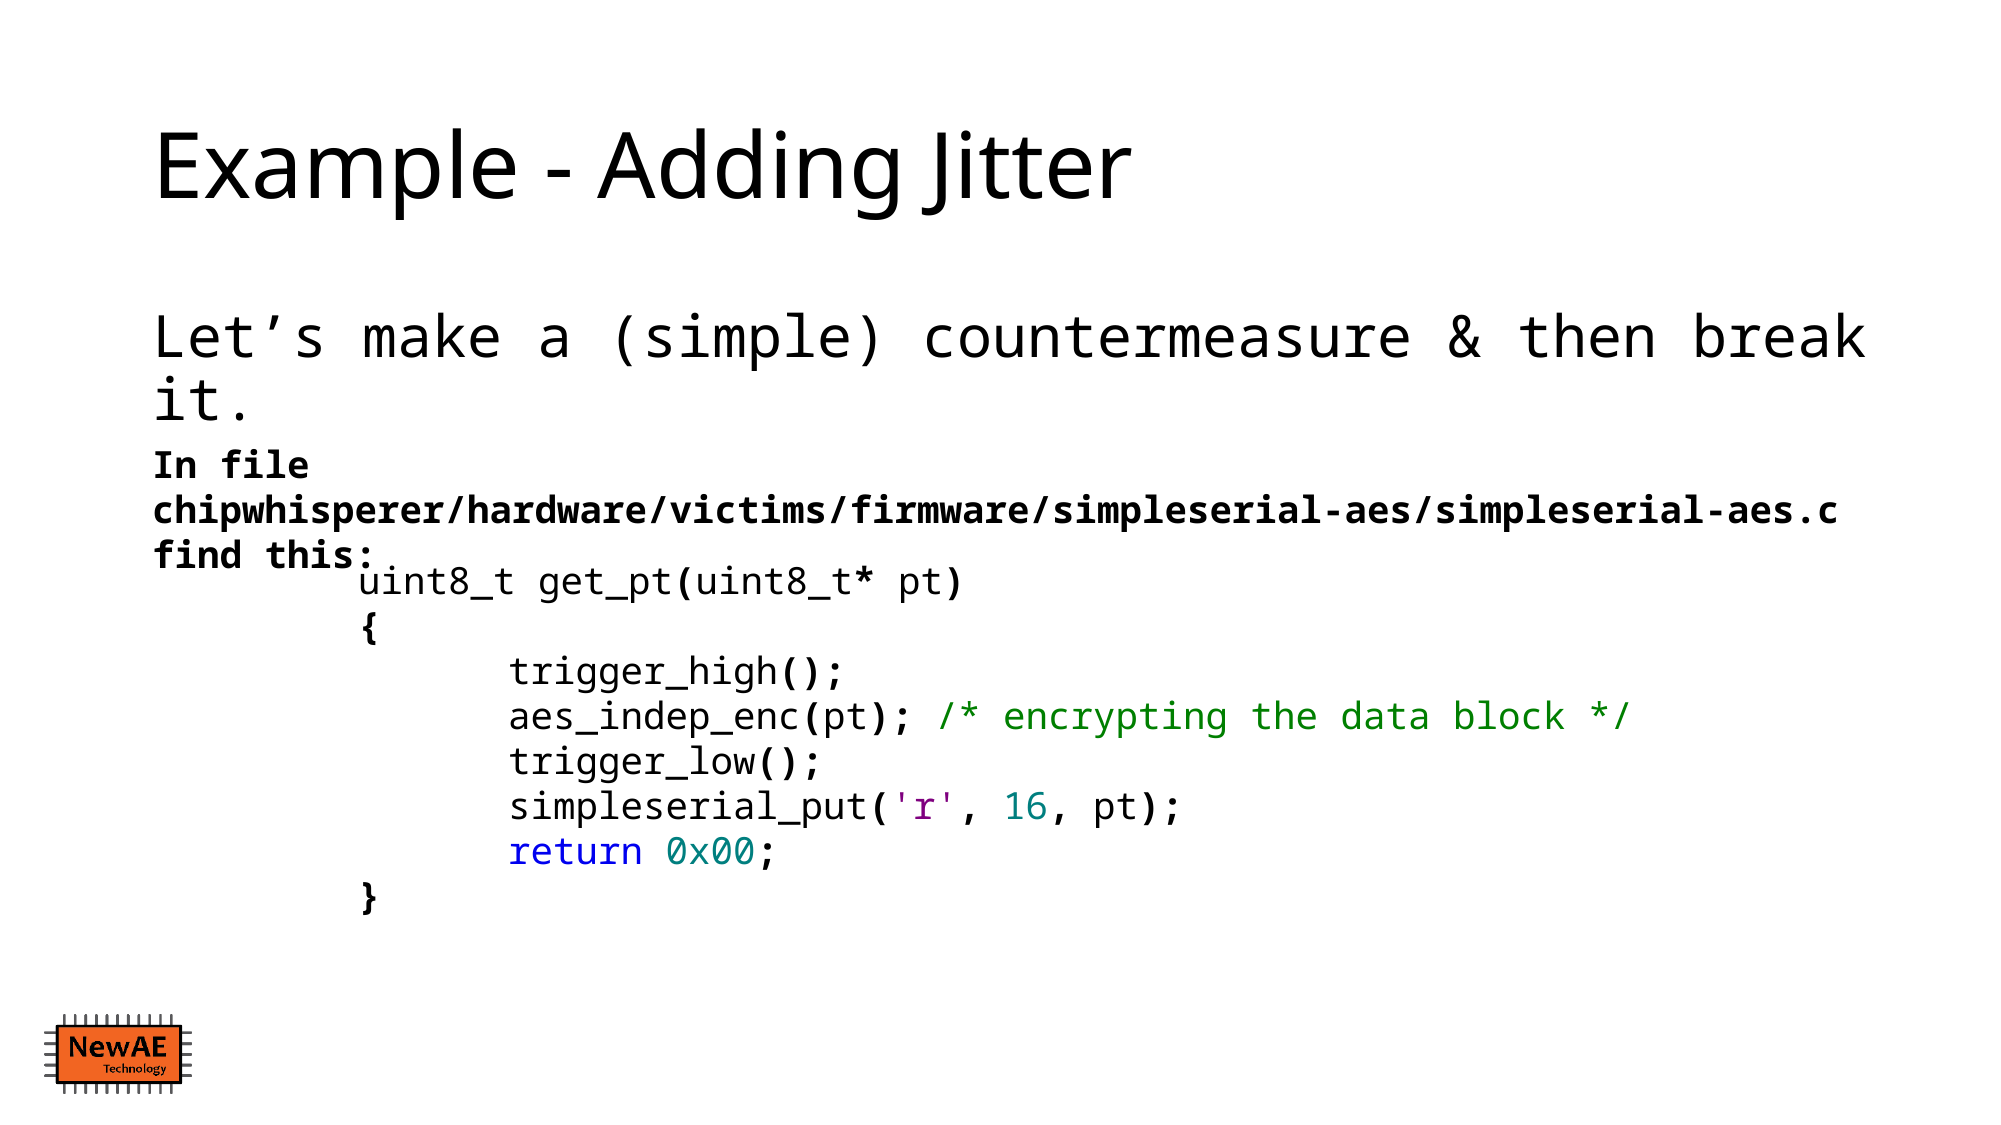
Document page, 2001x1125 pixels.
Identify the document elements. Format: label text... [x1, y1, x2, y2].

text_box In file chipwhisperer/hardware/victims/firmware/simpleserial-aes/simpleserial-aes.c find this: [137, 433, 1896, 584]
list Let’s make a (simple) countermeasure & then break it. [137, 299, 1896, 394]
text_box uint8_t get_pt(uint8_t* pt) { trigger_high(); aes_indep_enc(pt); /* encrypting the data block */ trigger_low(); simpleserial_put('r', 16, pt); return 0x00; } [343, 584, 1690, 925]
title Example - Adding Jitter [137, 59, 1863, 278]
picture [44, 1014, 192, 1094]
